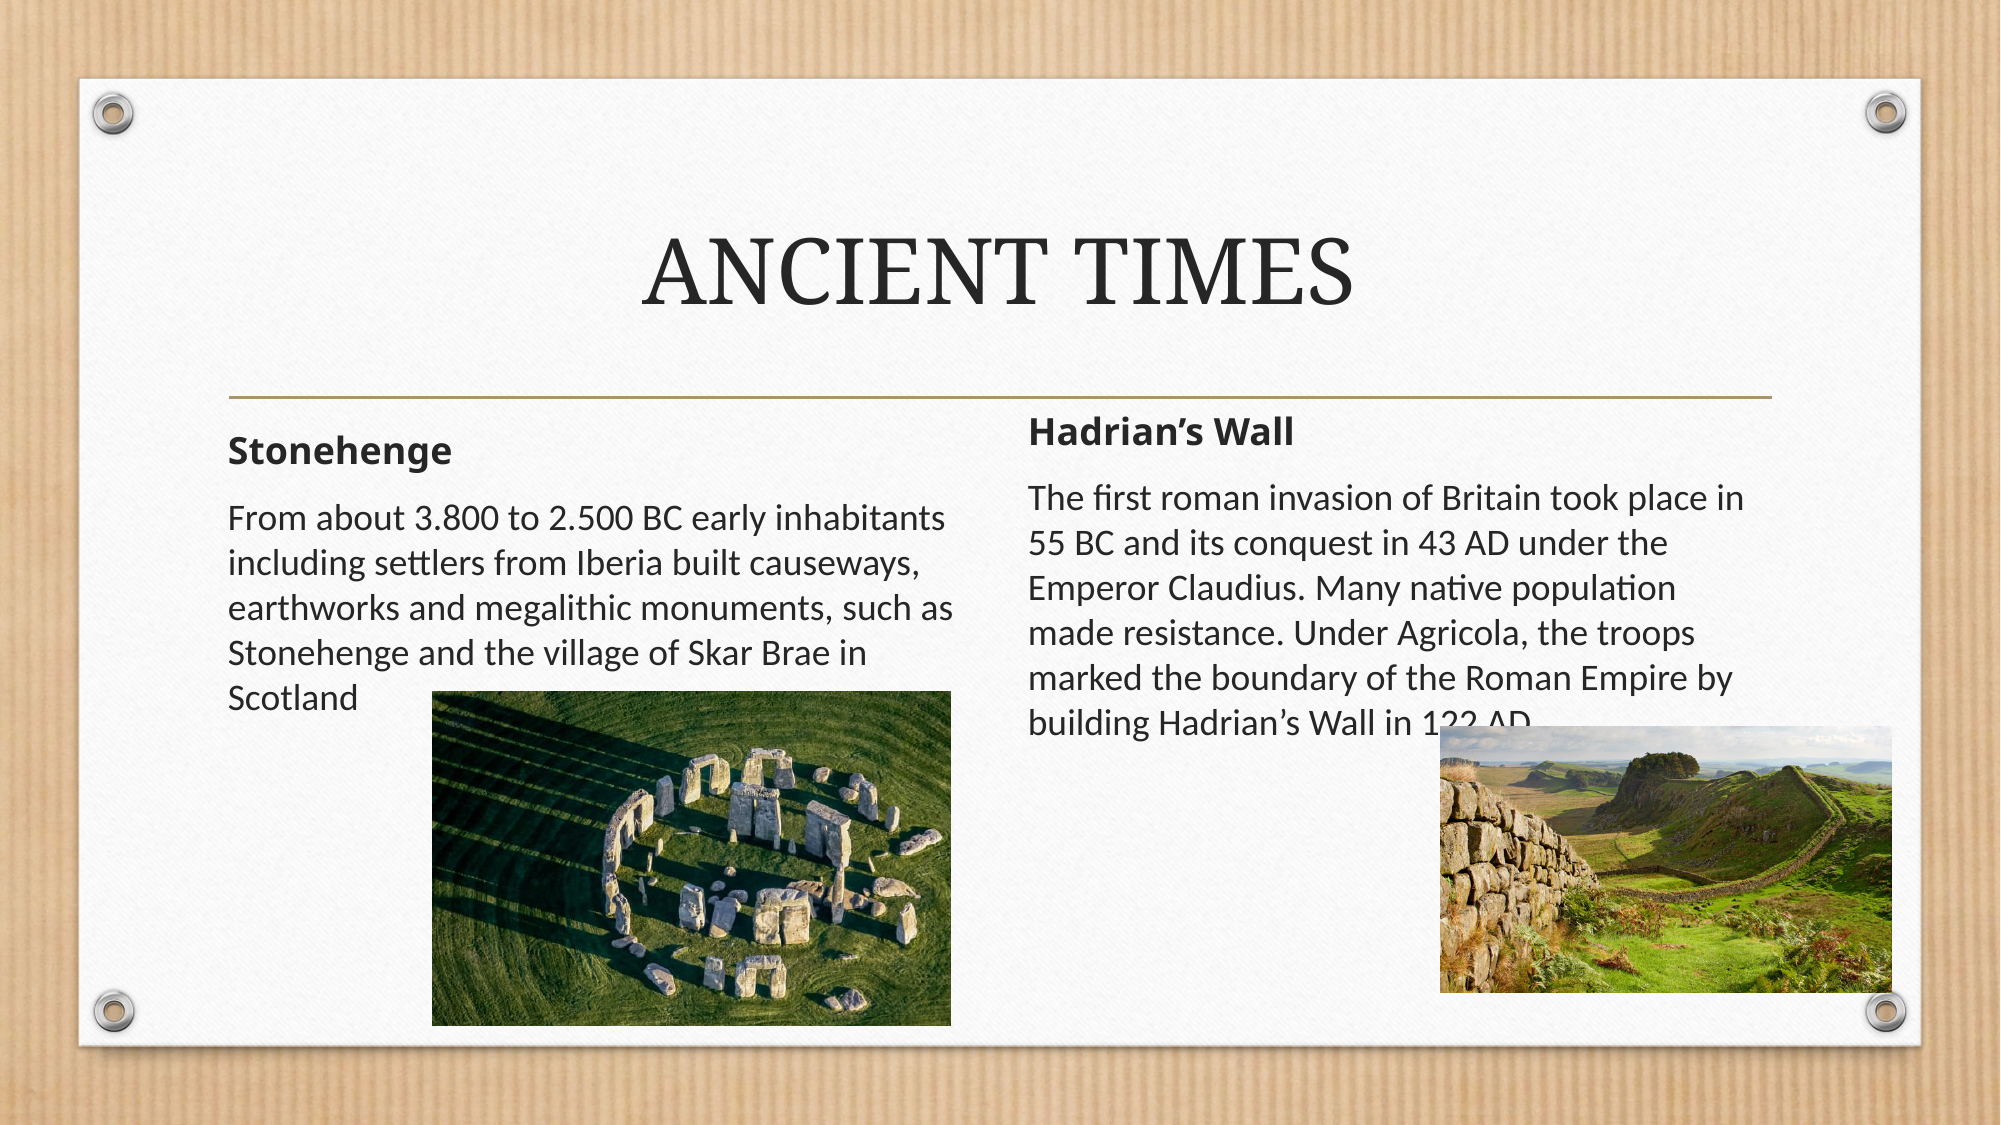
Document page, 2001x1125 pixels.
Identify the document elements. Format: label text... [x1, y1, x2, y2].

picture [0, 0, 2001, 1125]
list Hadrian’s Wall The first roman invasion of Britain took place in 55 BC and its conquest in 43 AD under the Emperor Claudius. Many native population made resistance. Under Agricola, the troops marked the boundary of the Roman Empire by building Hadrian’s Wall in 122 AD. [1012, 400, 1787, 944]
title ANCIENT TIMES [212, 161, 1788, 375]
list Stonehenge From about 3.800 to 2.500 BC early inhabitants including settlers from Iberia built causeways, earthworks and megalithic monuments, such as Stonehenge and the village of Skar Brae in Scotland [213, 420, 987, 963]
